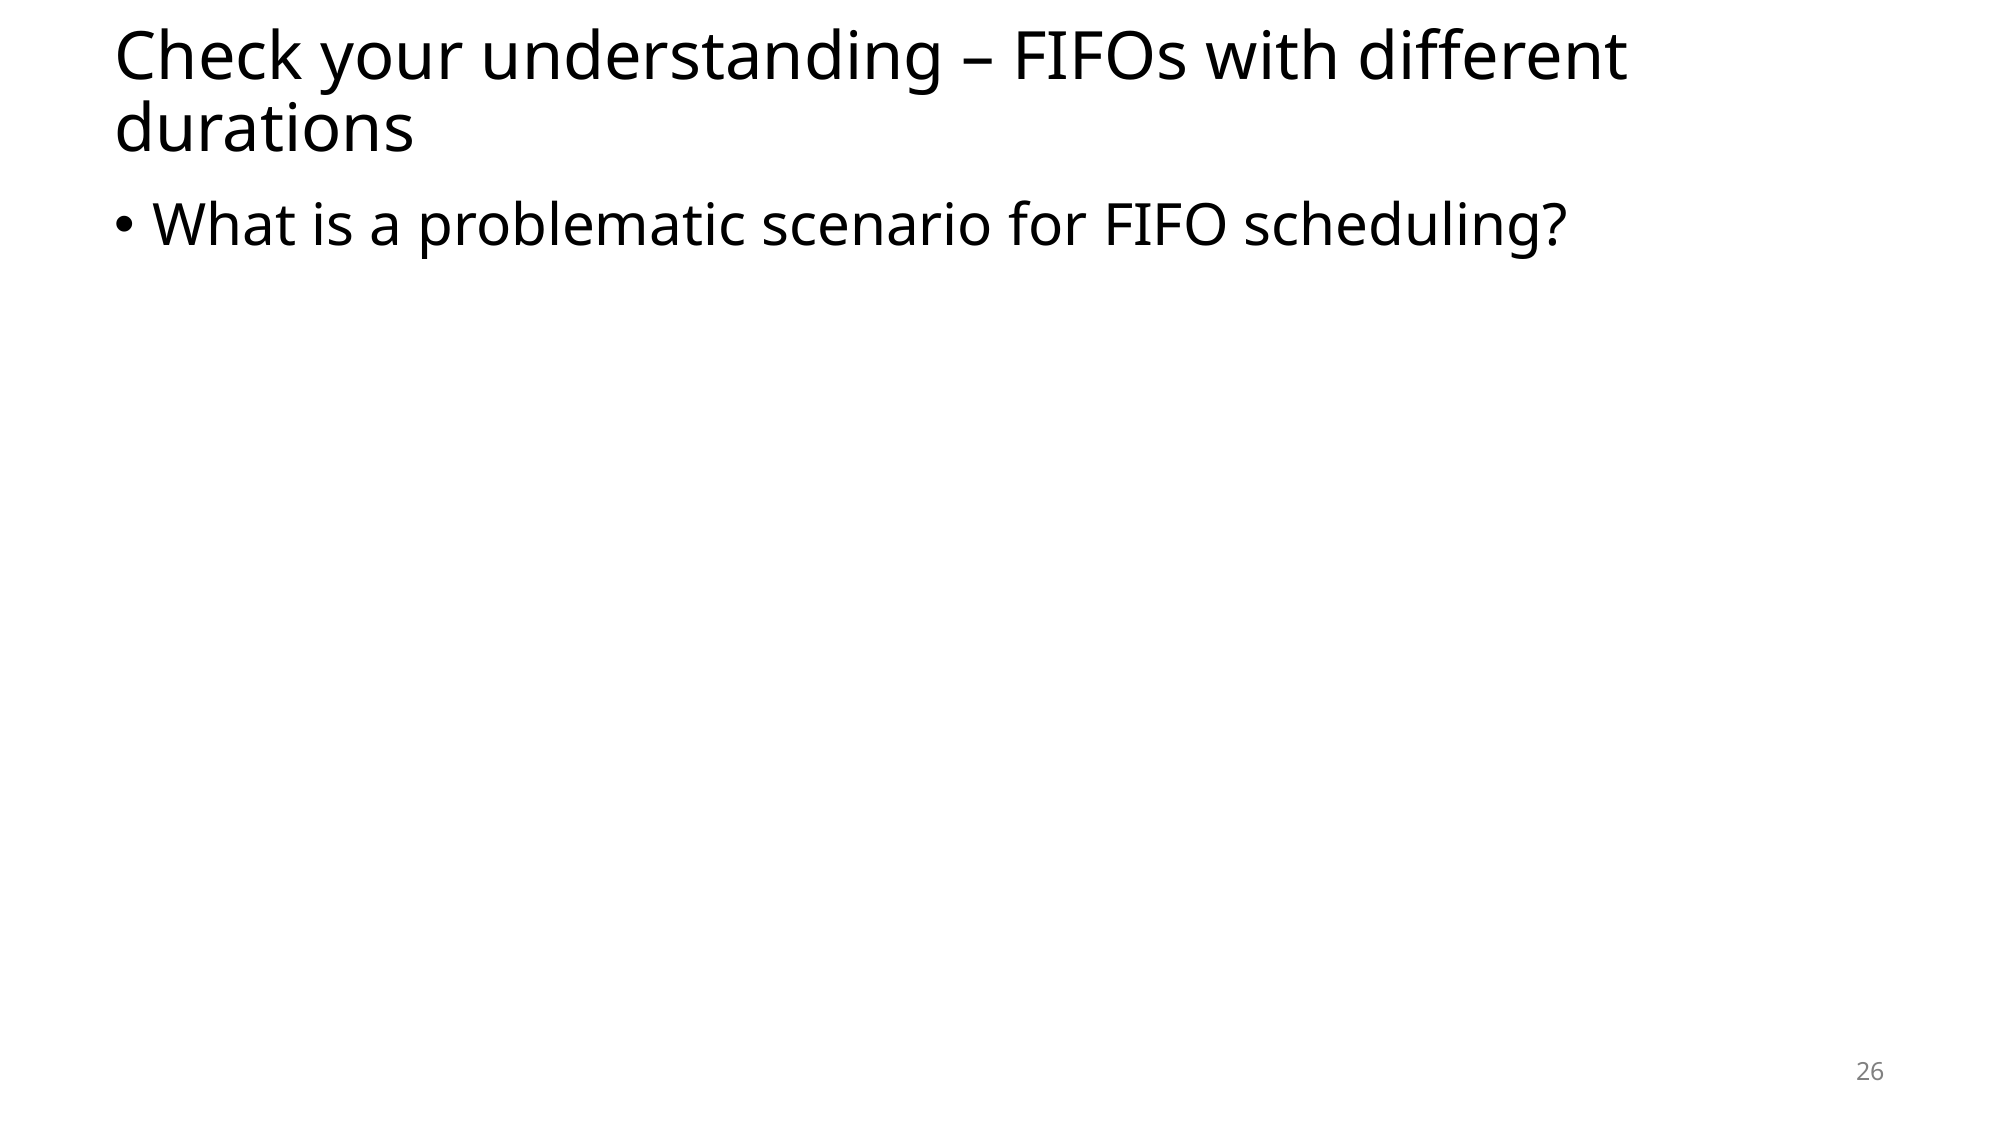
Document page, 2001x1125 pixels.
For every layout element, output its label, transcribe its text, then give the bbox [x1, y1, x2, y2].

list What is a problematic scenario for FIFO scheduling? [99, 187, 1900, 1013]
slide_number 26 [1749, 1042, 1900, 1103]
title Check your understanding – FIFOs with different durations [99, 37, 1900, 150]
